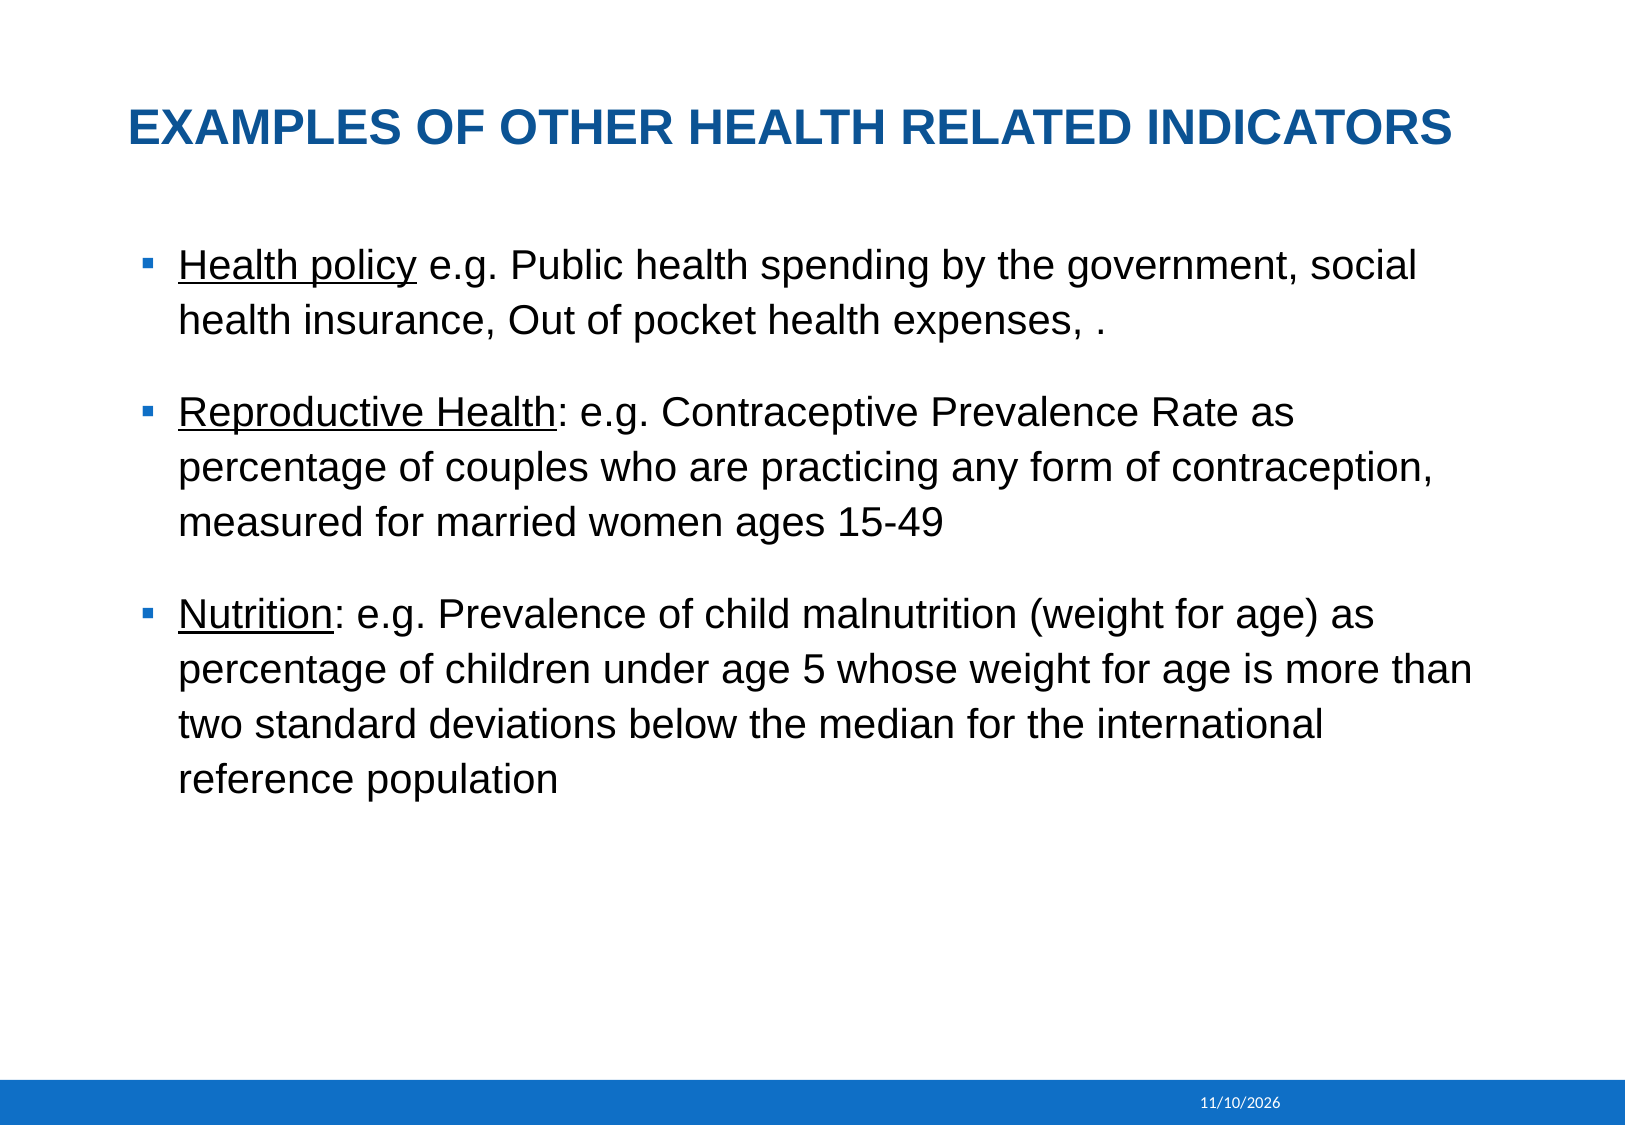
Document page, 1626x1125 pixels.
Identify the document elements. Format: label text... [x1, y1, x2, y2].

list Health policy e.g. Public health spending by the government, social health insurance, Out of pocket health expenses, . Reproductive Health: e.g. Contraceptive Prevalence Rate as percentage of couples who are practicing any form of contraception, measured for married women ages 15-49 Nutrition: e.g. Prevalence of child malnutrition (weight for age) as percentage of children under age 5 whose weight for age is more than two standard deviations below the median for the international reference population [118, 224, 1519, 976]
title Examples of other Health Related Indicators [112, 24, 1519, 163]
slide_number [1091, 1082, 1296, 1121]
